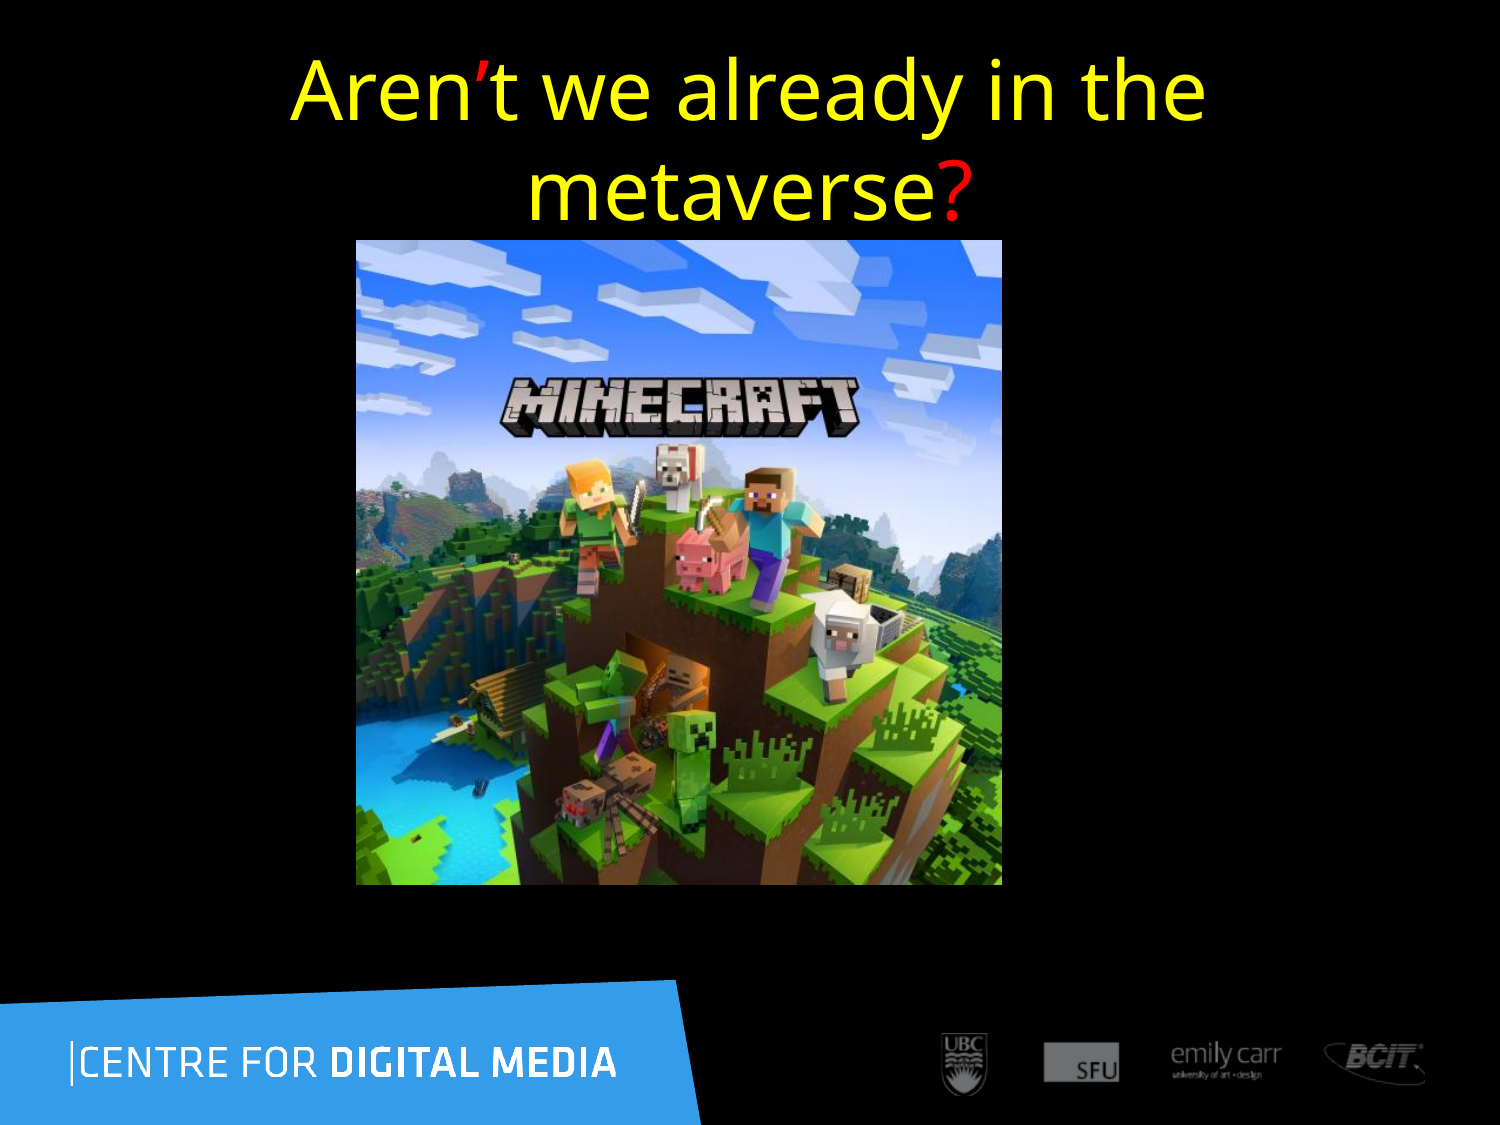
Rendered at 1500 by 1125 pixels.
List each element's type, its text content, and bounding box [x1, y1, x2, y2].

picture [356, 240, 1002, 885]
title Aren’t we already in the metaverse? [75, 53, 1425, 221]
